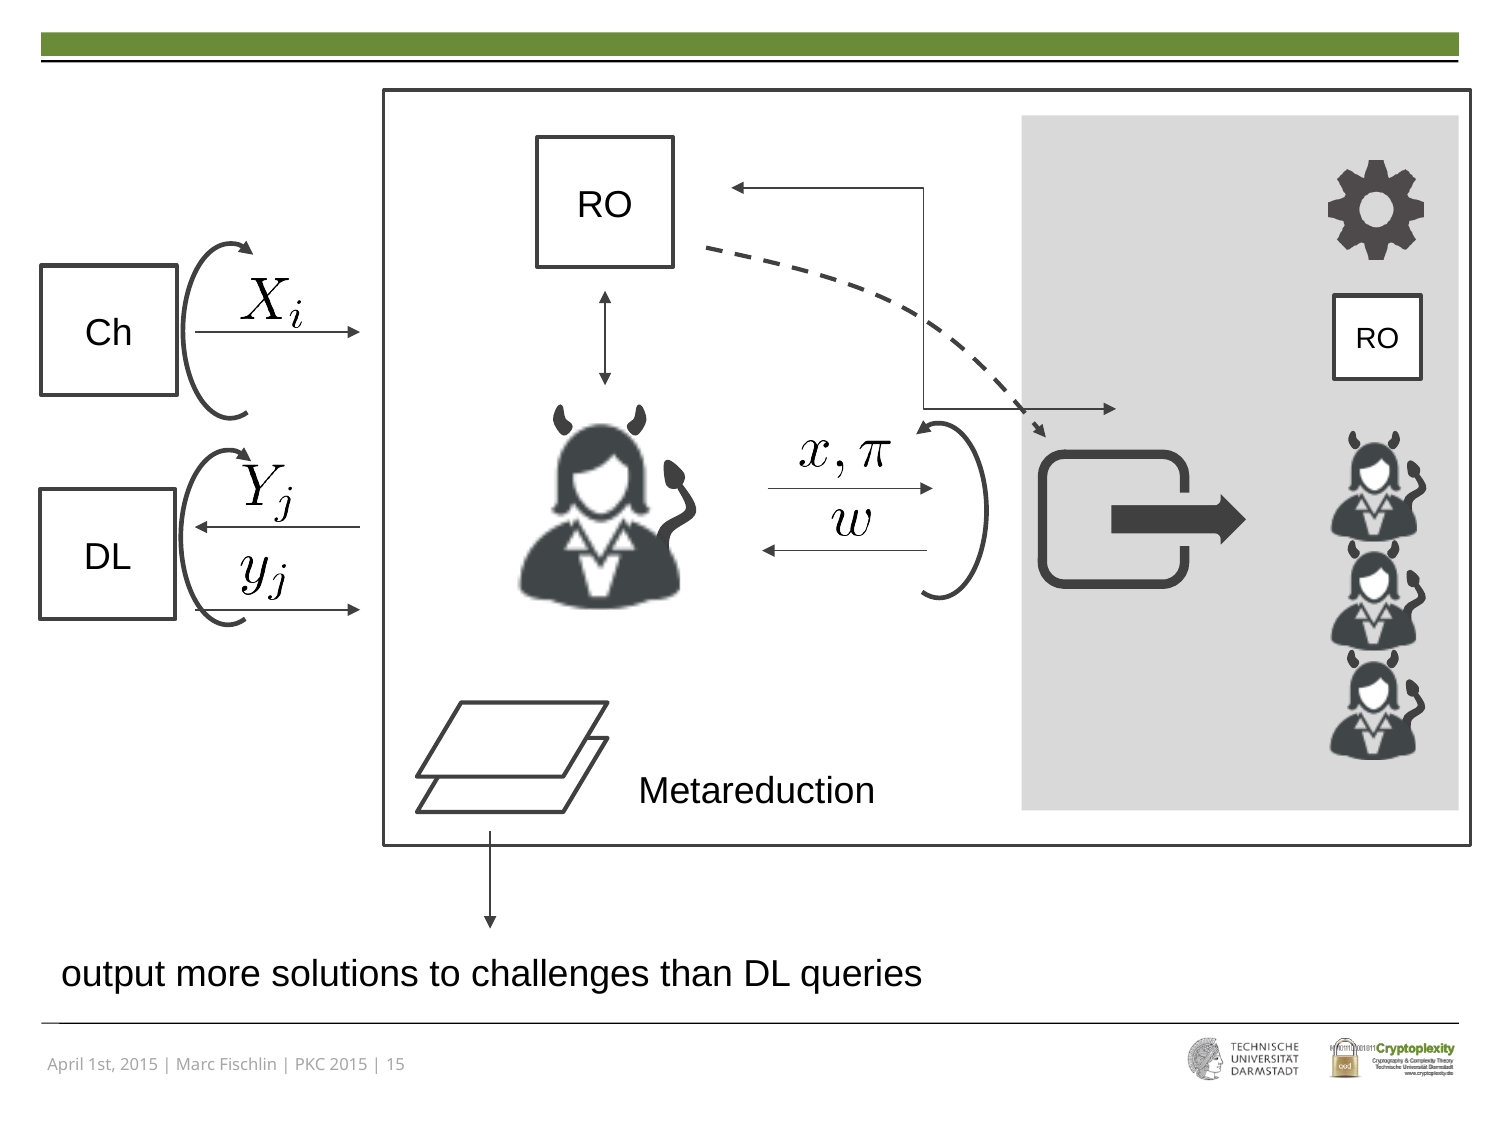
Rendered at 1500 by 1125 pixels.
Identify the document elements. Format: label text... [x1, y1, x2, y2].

text_box [916, 421, 988, 599]
picture [240, 556, 287, 600]
picture [240, 278, 303, 329]
text_box [182, 242, 254, 420]
text_box RO [535, 135, 675, 269]
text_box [1329, 432, 1425, 542]
text_box [415, 735, 610, 815]
text_box DL [38, 487, 177, 621]
picture [798, 439, 891, 478]
text_box [382, 88, 1473, 847]
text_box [1328, 651, 1424, 761]
text_box [1103, 476, 1258, 562]
text_box Metareduction [623, 758, 901, 818]
text_box [180, 448, 252, 609]
picture [830, 509, 871, 536]
text_box Ch [39, 263, 179, 397]
picture [1175, 1030, 1317, 1087]
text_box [730, 187, 1117, 410]
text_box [1329, 542, 1425, 651]
text_box output more solutions to challenges than DL queries [46, 941, 938, 1002]
picture [241, 463, 293, 522]
picture [1323, 1032, 1462, 1083]
text_box [1009, 417, 1046, 438]
text_box [705, 245, 725, 259]
text_box RO [1332, 293, 1423, 381]
text_box [209, 619, 246, 626]
text_box [415, 700, 610, 779]
picture [1328, 160, 1424, 261]
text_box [516, 406, 695, 610]
text_box [1040, 452, 1187, 587]
